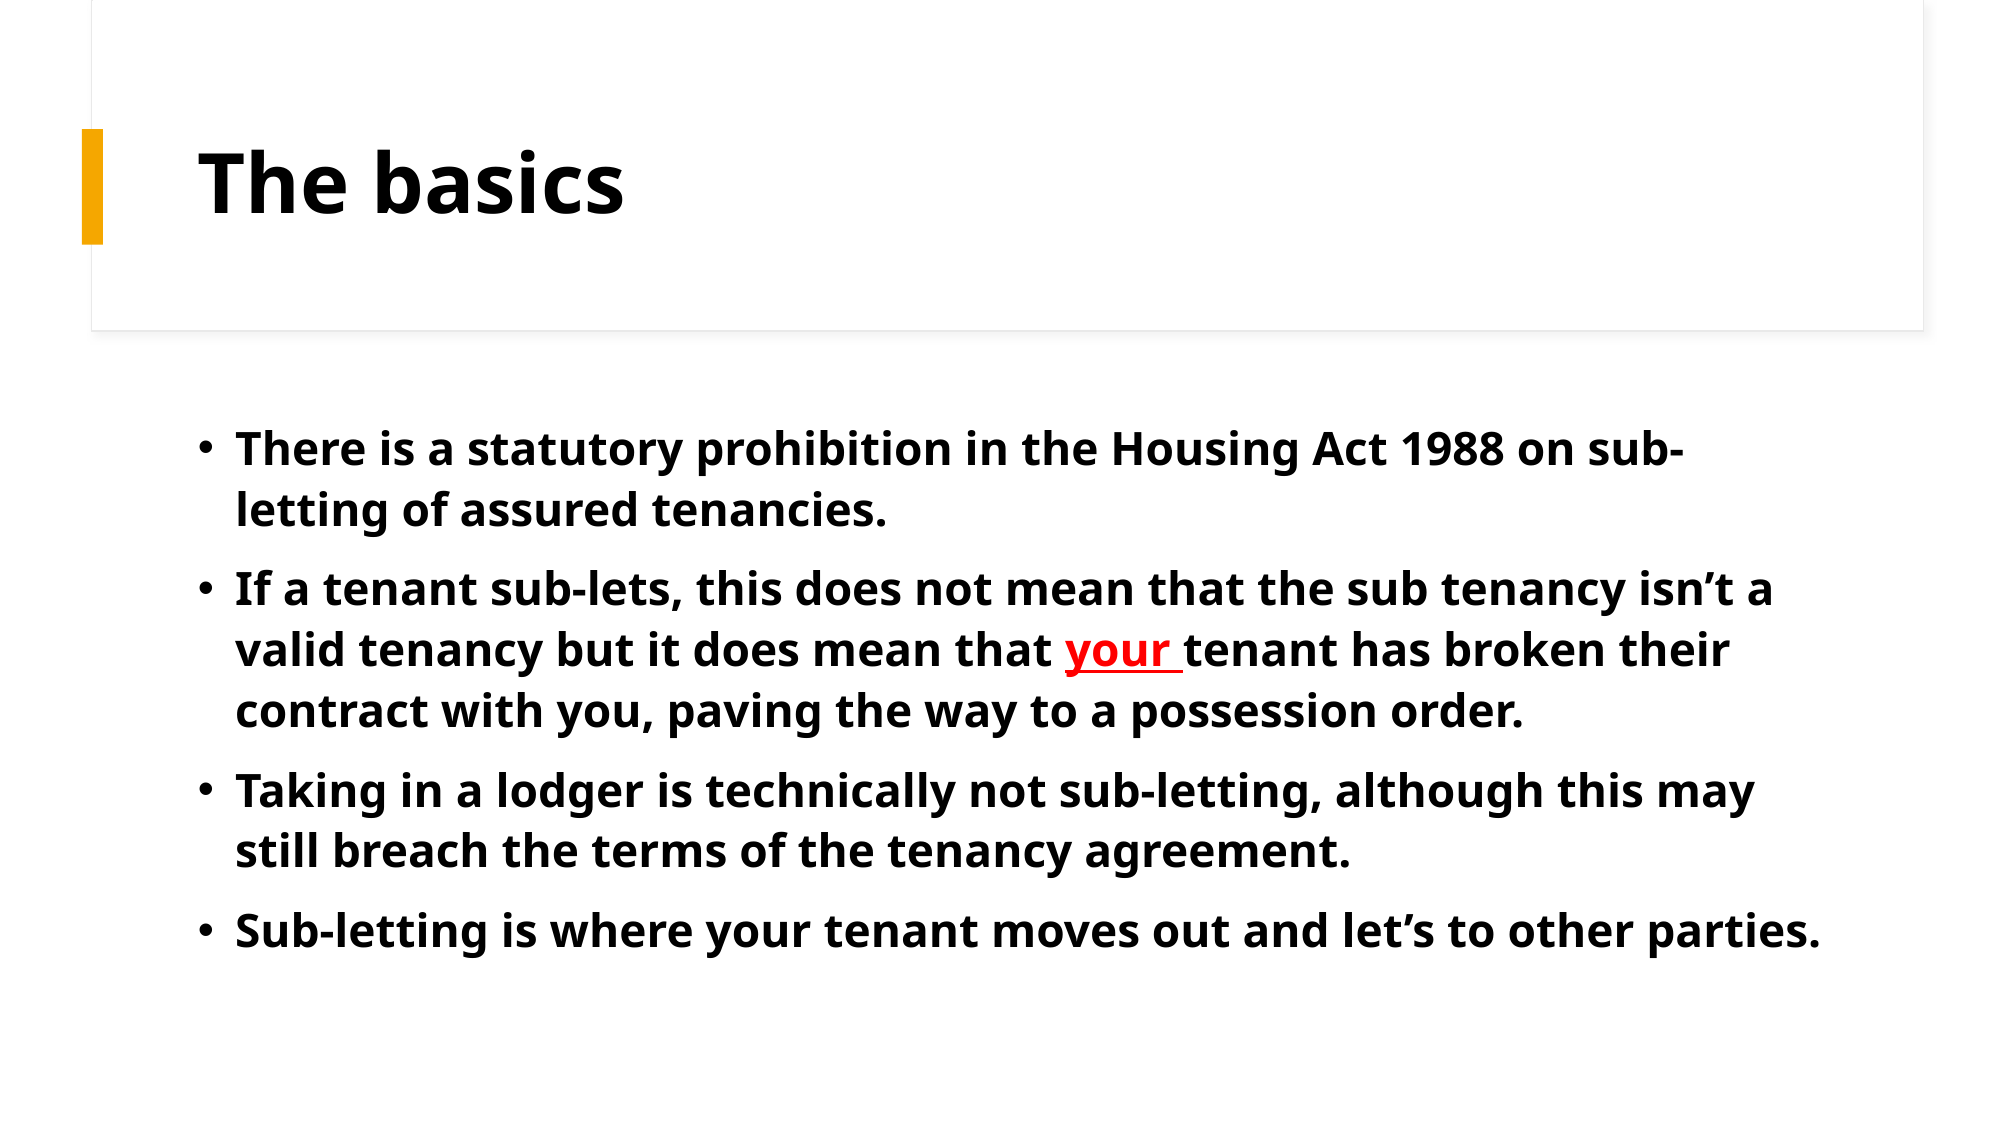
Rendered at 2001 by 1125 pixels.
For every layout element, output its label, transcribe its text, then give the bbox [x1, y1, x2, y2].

list There is a statutory prohibition in the Housing Act 1988 on sub-letting of assured tenancies. If a tenant sub-lets, this does not mean that the sub tenancy isn’t a valid tenancy but it does mean that your tenant has broken their contract with you, paving the way to a possession order. Taking in a lodger is technically not sub-letting, although this may still breach the terms of the tenancy agreement. Sub-letting is where your tenant moves out and let’s to other parties. [183, 406, 1851, 1013]
title The basics [183, 90, 1851, 284]
